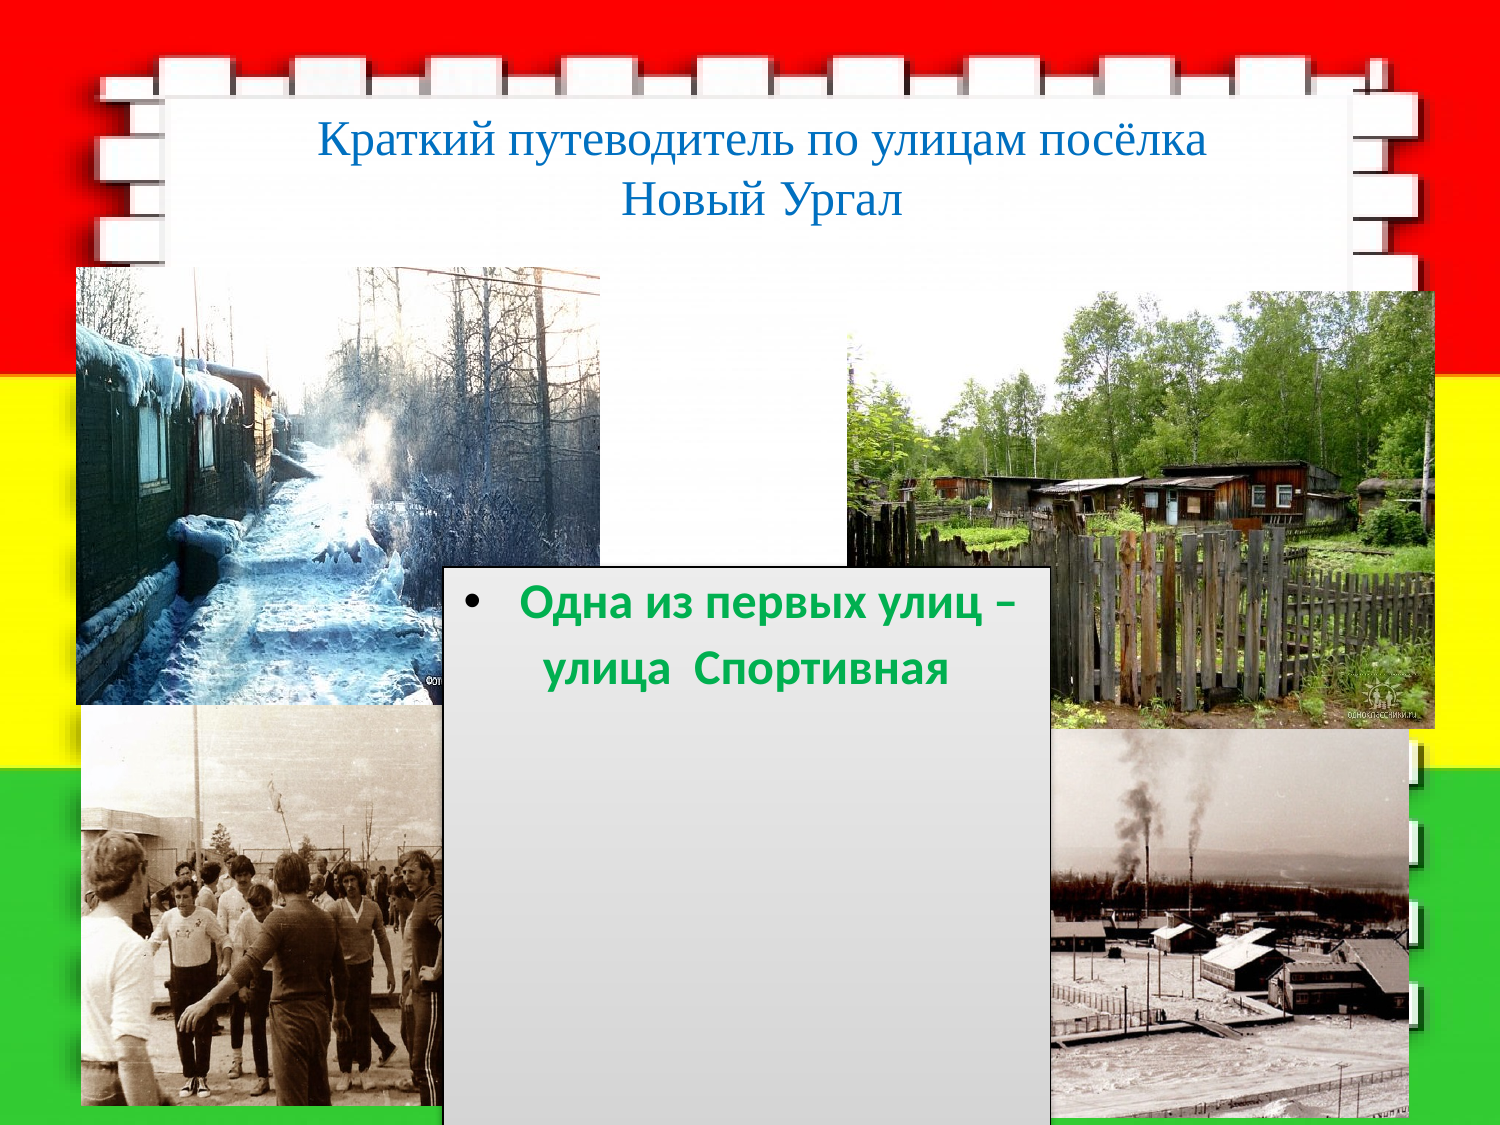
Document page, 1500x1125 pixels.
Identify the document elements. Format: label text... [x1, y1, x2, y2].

title Краткий путеводитель по улицам посёлка Новый Ургал [241, 56, 1284, 274]
list Одна из первых улиц – улица Спортивная [442, 566, 871, 1125]
picture [0, 0, 1500, 1125]
